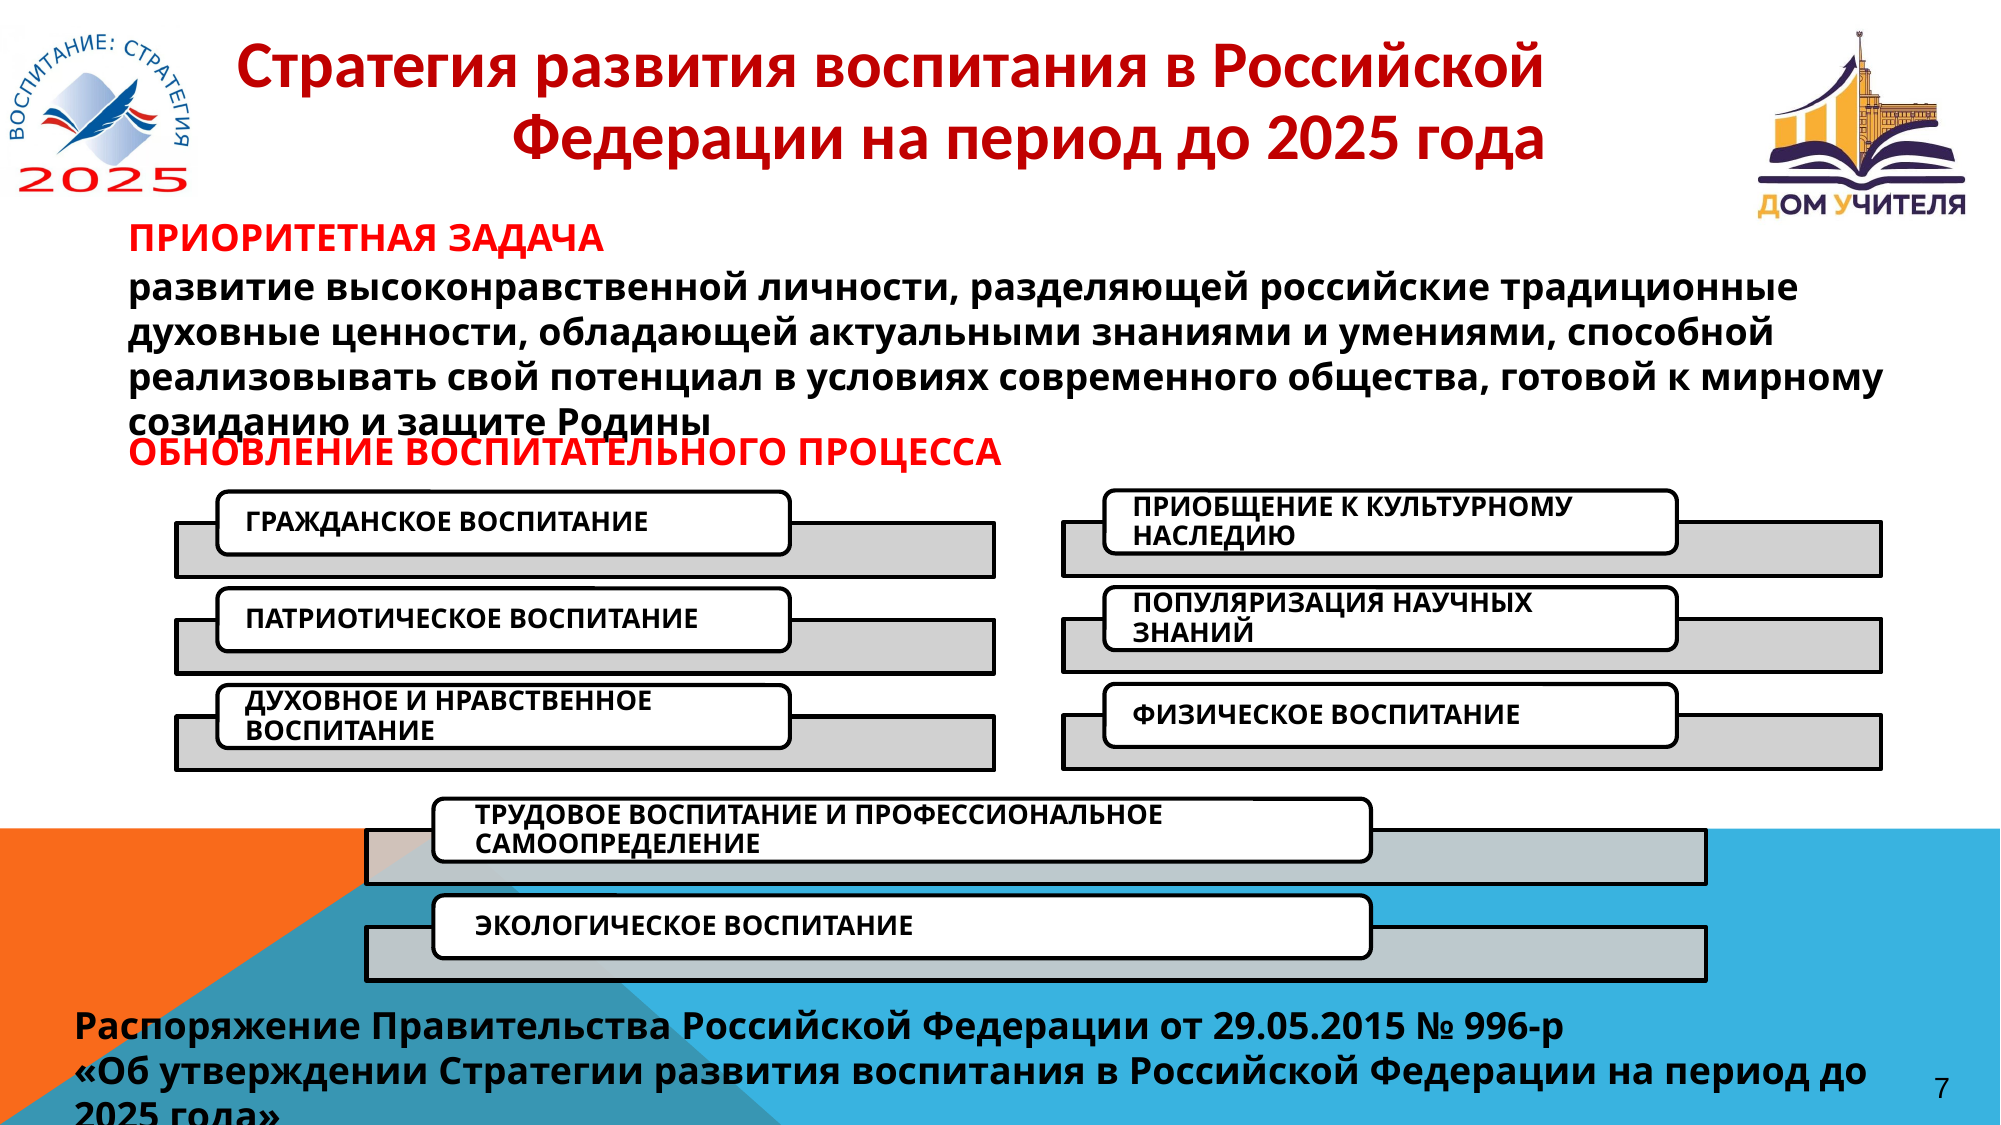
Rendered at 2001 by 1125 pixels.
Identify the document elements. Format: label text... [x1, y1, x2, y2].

text_box ПРИОРИТЕТНАЯ ЗАДАЧА [113, 206, 783, 255]
text_box ОБНОВЛЕНИЕ ВОСПИТАТЕЛЬНОГО ПРОЦЕССА [113, 420, 1085, 481]
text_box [1063, 480, 1882, 779]
text_box Стратегия развития воспитания в Российской Федерации на период до 2025 года [203, 66, 1563, 137]
text_box развитие высоконравственной личности, разделяющей российские традиционные духовные ценности, обладающей актуальными знаниями и умениями, способной реализовывать свой потенциал в условиях современного общества, готовой к мирному созиданию и защите Родины [113, 255, 1920, 451]
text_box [366, 796, 1706, 983]
text_box Распоряжение Правительства Российской Федерации от 29.05.2015 № 996-р «Об утверждении Стратегии развития воспитания в Российской Федерации на период до 2025 года» [58, 994, 1955, 1125]
picture [1749, 12, 2000, 265]
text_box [176, 489, 995, 773]
picture [0, 25, 199, 197]
